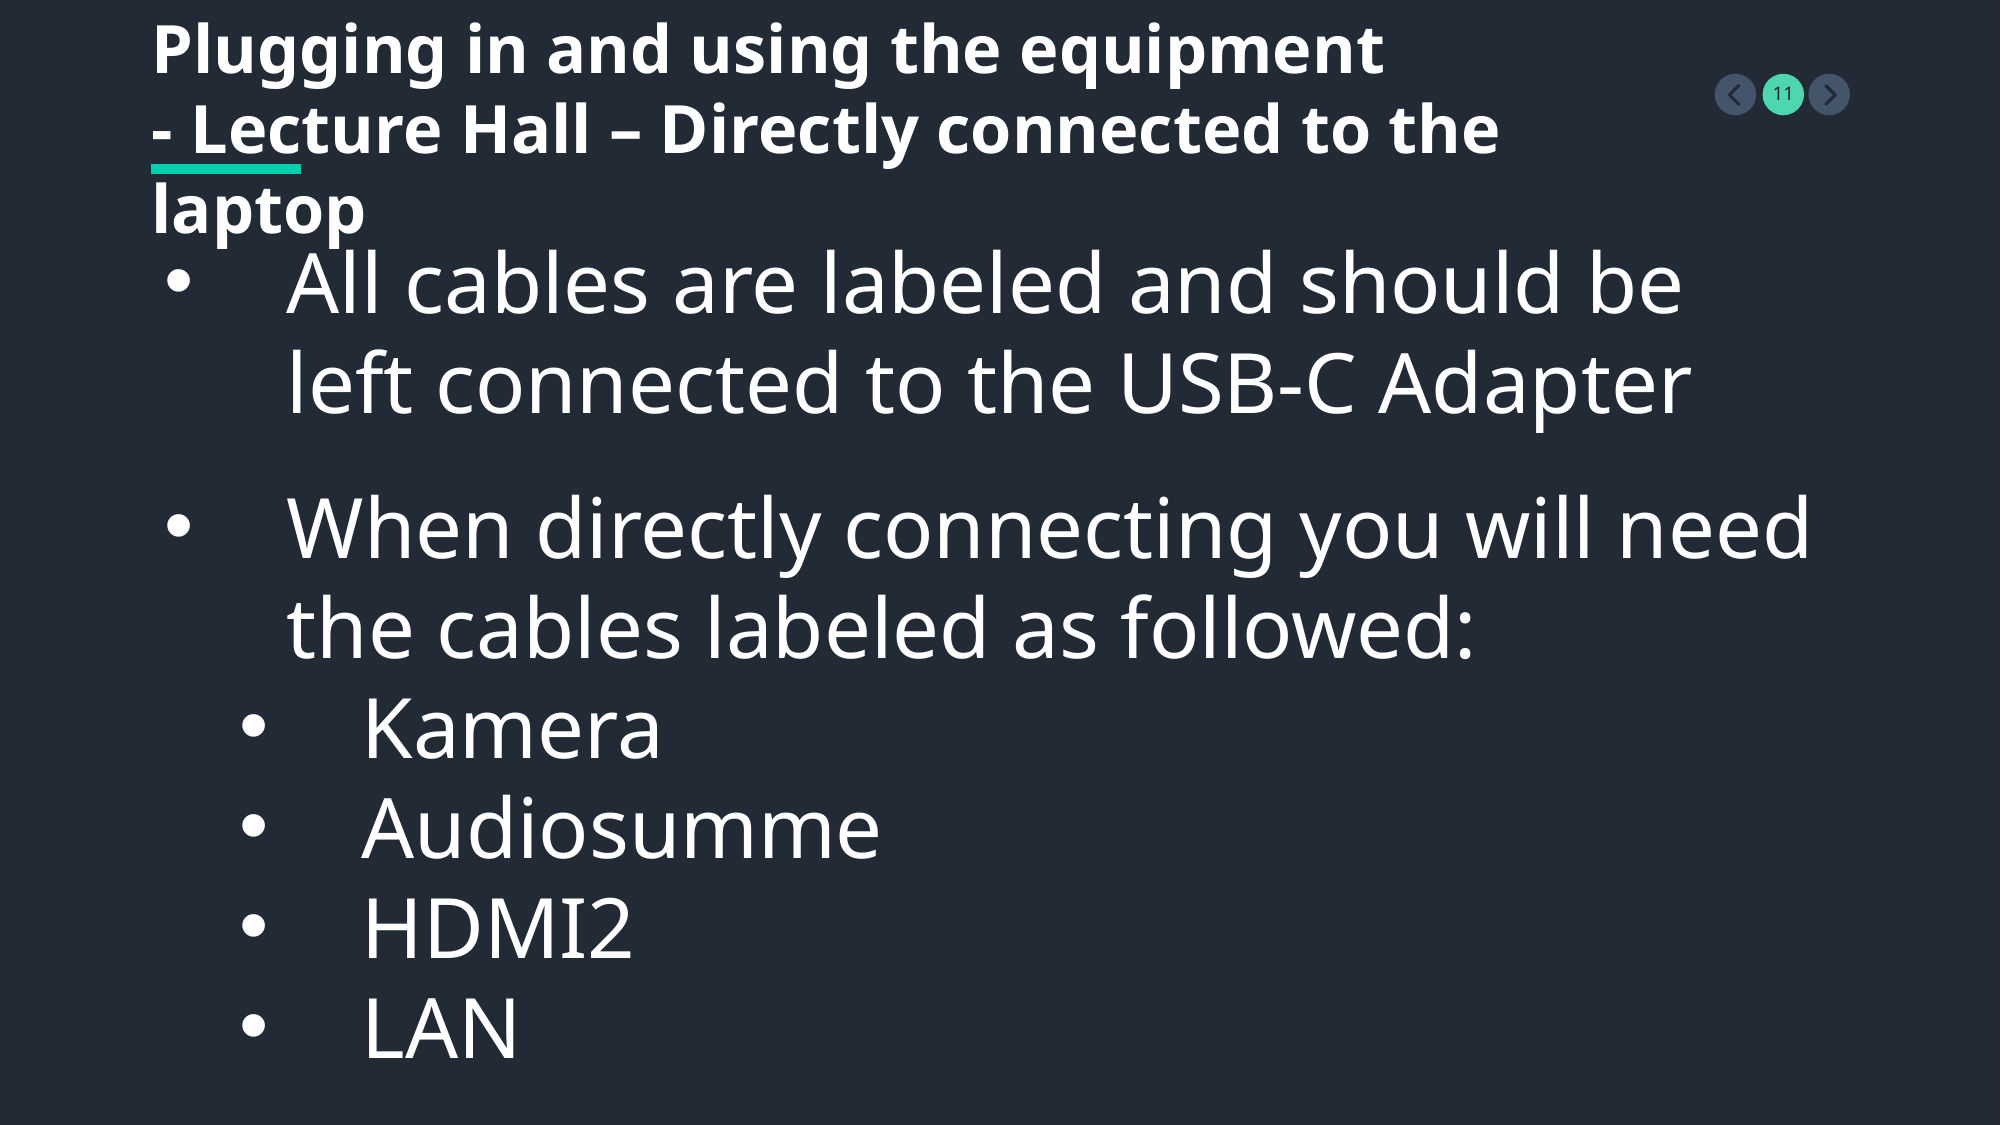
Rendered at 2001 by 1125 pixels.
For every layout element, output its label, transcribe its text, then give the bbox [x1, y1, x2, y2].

text_box All cables are labeled and should be left connected to the USB-C Adapter When directly connecting you will need the cables labeled as followed: Kamera Audiosumme HDMI2 LAN [150, 222, 1850, 1125]
text_box Plugging in and using the equipment - Lecture Hall – Directly connected to the laptop [136, 0, 1709, 255]
